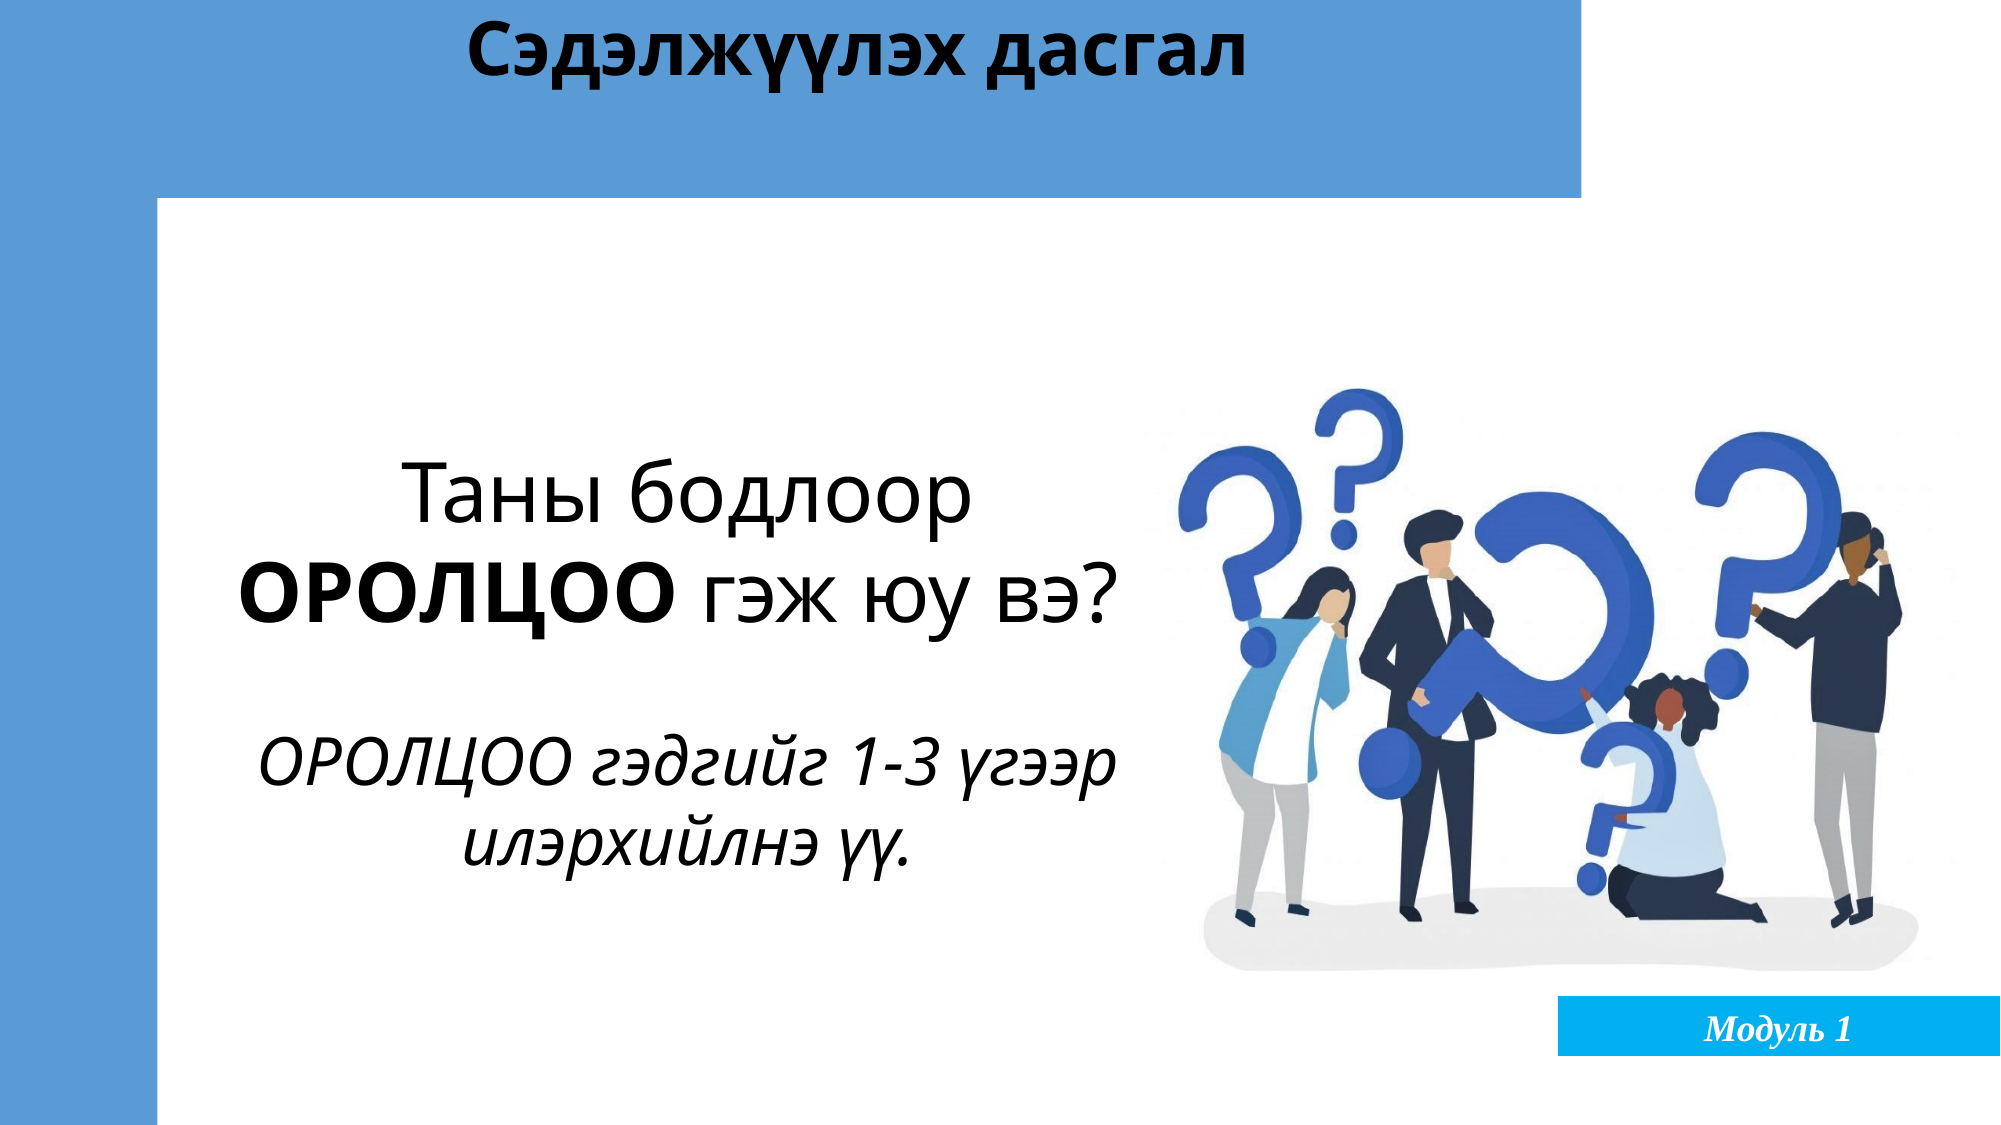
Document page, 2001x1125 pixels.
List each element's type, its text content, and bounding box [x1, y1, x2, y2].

text_box Модуль 1 [1557, 996, 2000, 1056]
text_box Таны бодлоор ОРОЛЦОО гэж юу вэ? ОРОЛЦОО гэдгийг 1-3 үгээр илэрхийлнэ үү. [198, 376, 1179, 967]
picture [1143, 388, 1961, 971]
text_box Сэдэлжүүлэх дасгал [133, 0, 1582, 198]
text_box [0, 0, 158, 1125]
